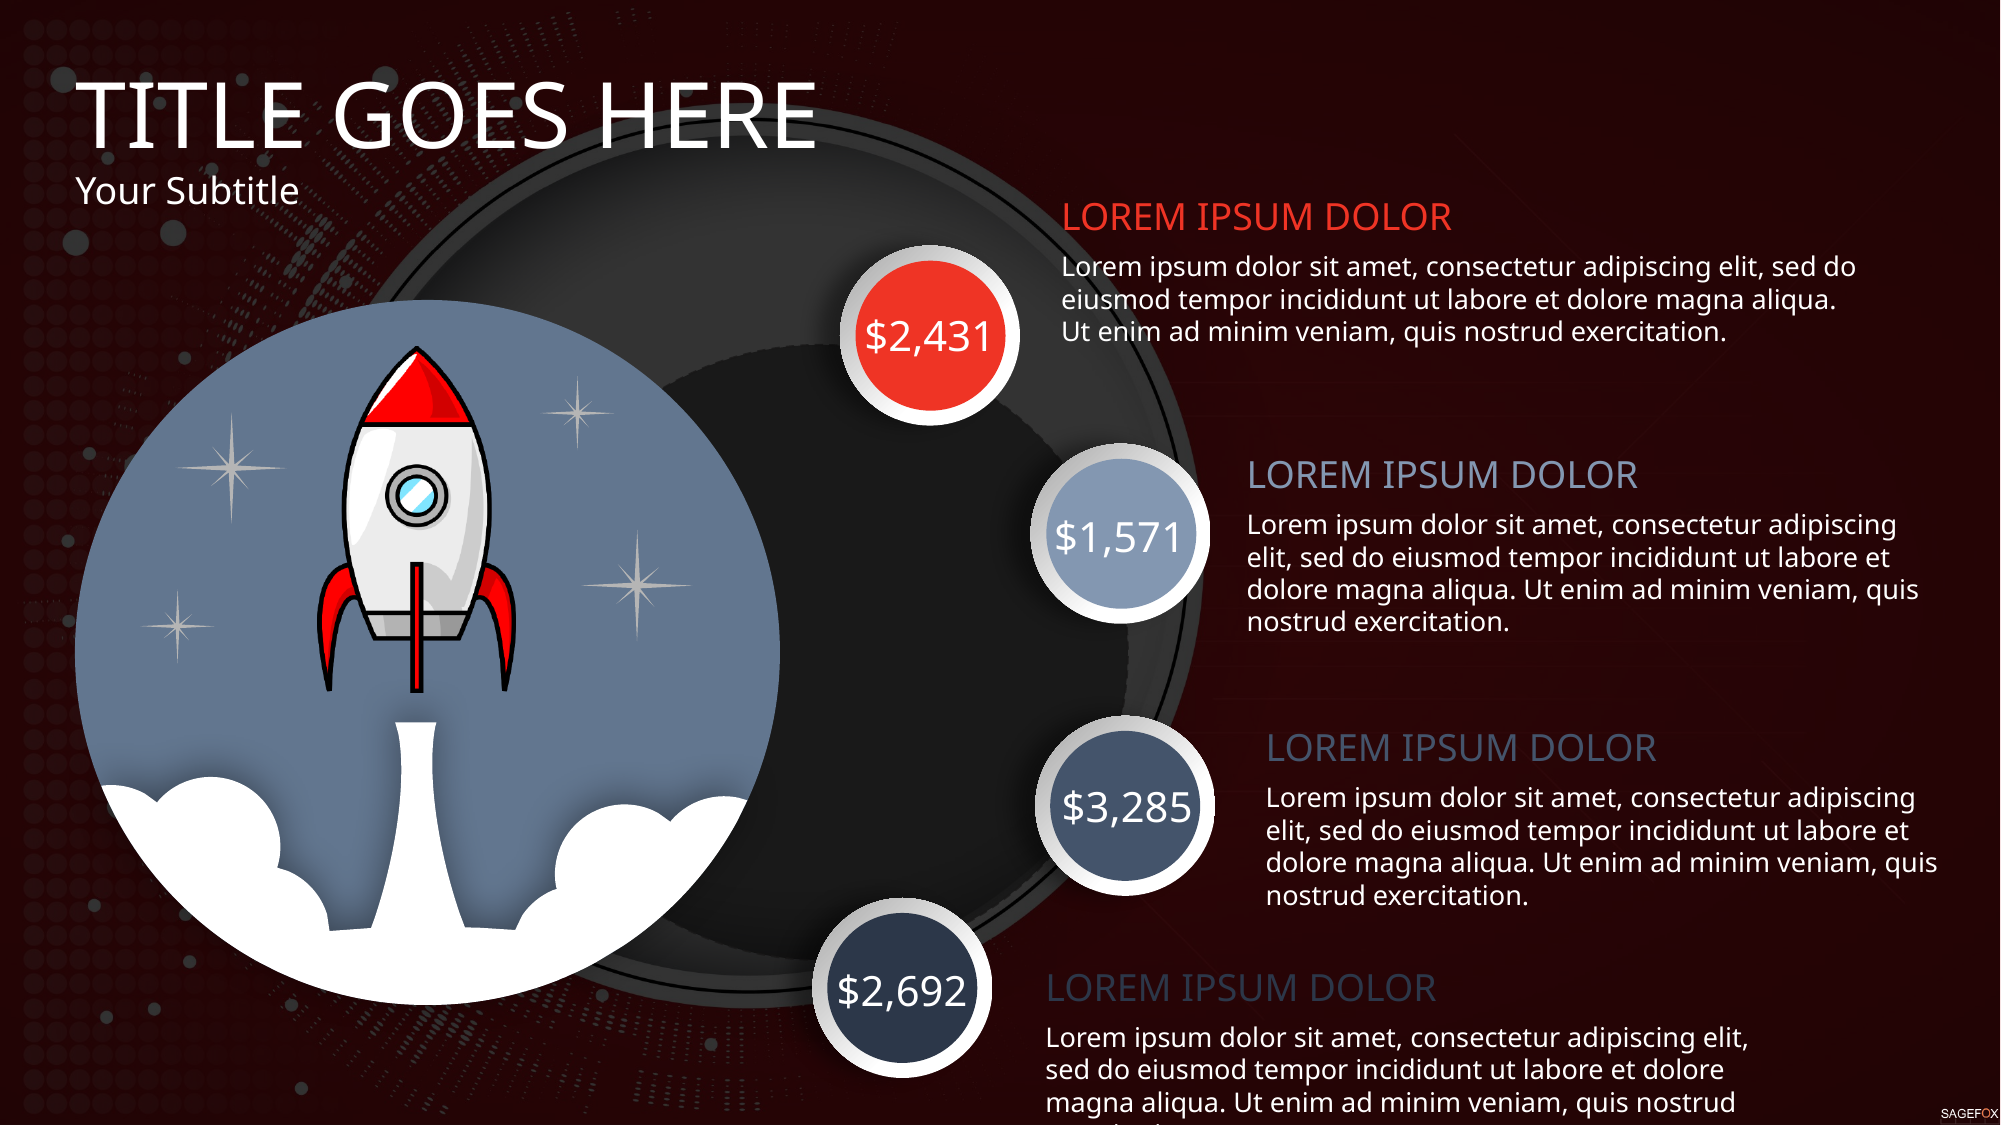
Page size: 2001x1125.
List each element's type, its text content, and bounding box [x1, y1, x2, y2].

text_box TITLE GOES HERE Your Subtitle [60, 49, 1036, 220]
text_box [780, 344, 1129, 958]
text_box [1035, 715, 1216, 896]
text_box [74, 299, 780, 1027]
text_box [812, 897, 993, 1078]
text_box LOREM IPSUM DOLOR Lorem ipsum dolor sit amet, consectetur adipiscing elit, sed do eiusmod tempor incididunt ut labore et dolore magna aliqua. Ut enim ad minim veniam, quis nostrud exercitation. [1250, 716, 1981, 929]
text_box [839, 245, 1020, 426]
text_box LOREM IPSUM DOLOR Lorem ipsum dolor sit amet, consectetur adipiscing elit, sed do eiusmod tempor incididunt ut labore et dolore magna aliqua. Ut enim ad minim veniam, quis nostrud exercitation. [1030, 956, 1812, 1125]
picture [0, 0, 2001, 1125]
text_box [1030, 443, 1211, 624]
text_box LOREM IPSUM DOLOR Lorem ipsum dolor sit amet, consectetur adipiscing elit, sed do eiusmod tempor incididunt ut labore et dolore magna aliqua. Ut enim ad minim veniam, quis nostrud exercitation. [1231, 443, 1946, 655]
text_box LOREM IPSUM DOLOR Lorem ipsum dolor sit amet, consectetur adipiscing elit, sed do eiusmod tempor incididunt ut labore et dolore magna aliqua. Ut enim ad minim veniam, quis nostrud exercitation. [1046, 185, 1880, 365]
